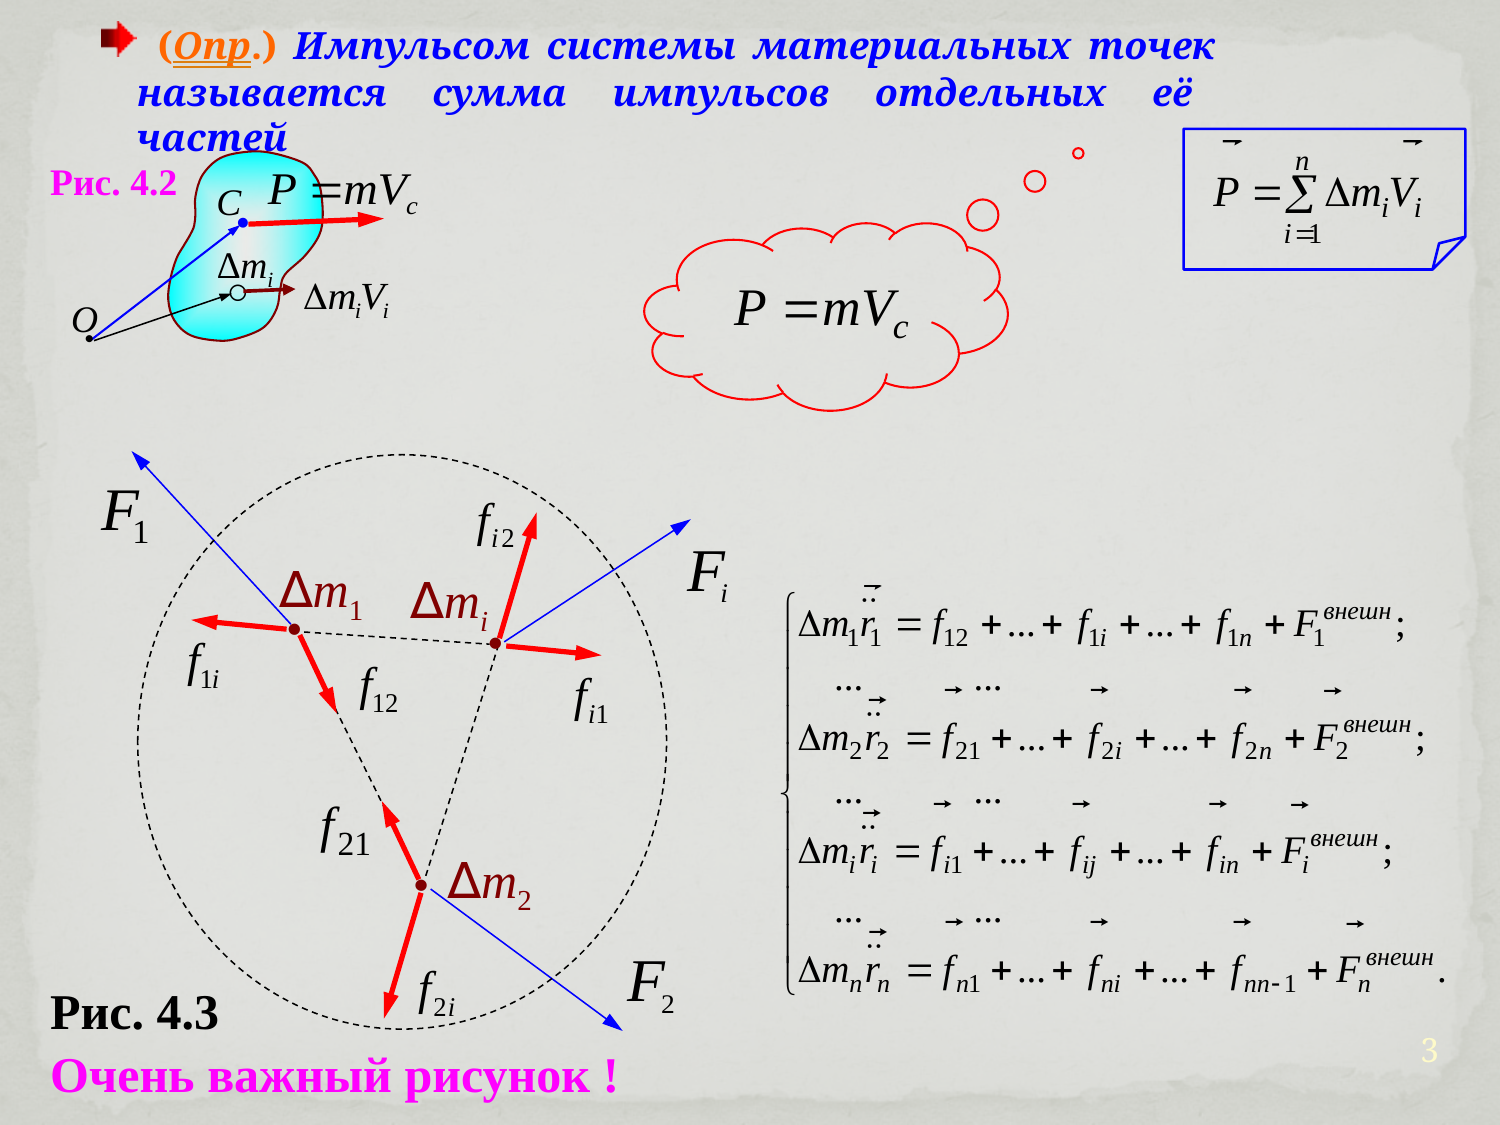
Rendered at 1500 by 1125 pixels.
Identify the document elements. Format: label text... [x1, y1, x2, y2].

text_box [775, 588, 1449, 999]
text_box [646, 225, 1006, 409]
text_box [38, 142, 502, 363]
picture [101, 21, 137, 57]
text_box (Опр.) Импульсом системы материальных точек называется сумма импульсов отдельных её частей [46, 76, 1231, 167]
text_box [1208, 143, 1433, 252]
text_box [37, 374, 750, 1124]
slide_number 3 [1379, 1014, 1480, 1089]
text_box [1183, 128, 1466, 270]
text_box (Опр.) Импульсом системы материальных точек называется сумма импульсов отдельных её частей [46, 1, 1231, 74]
